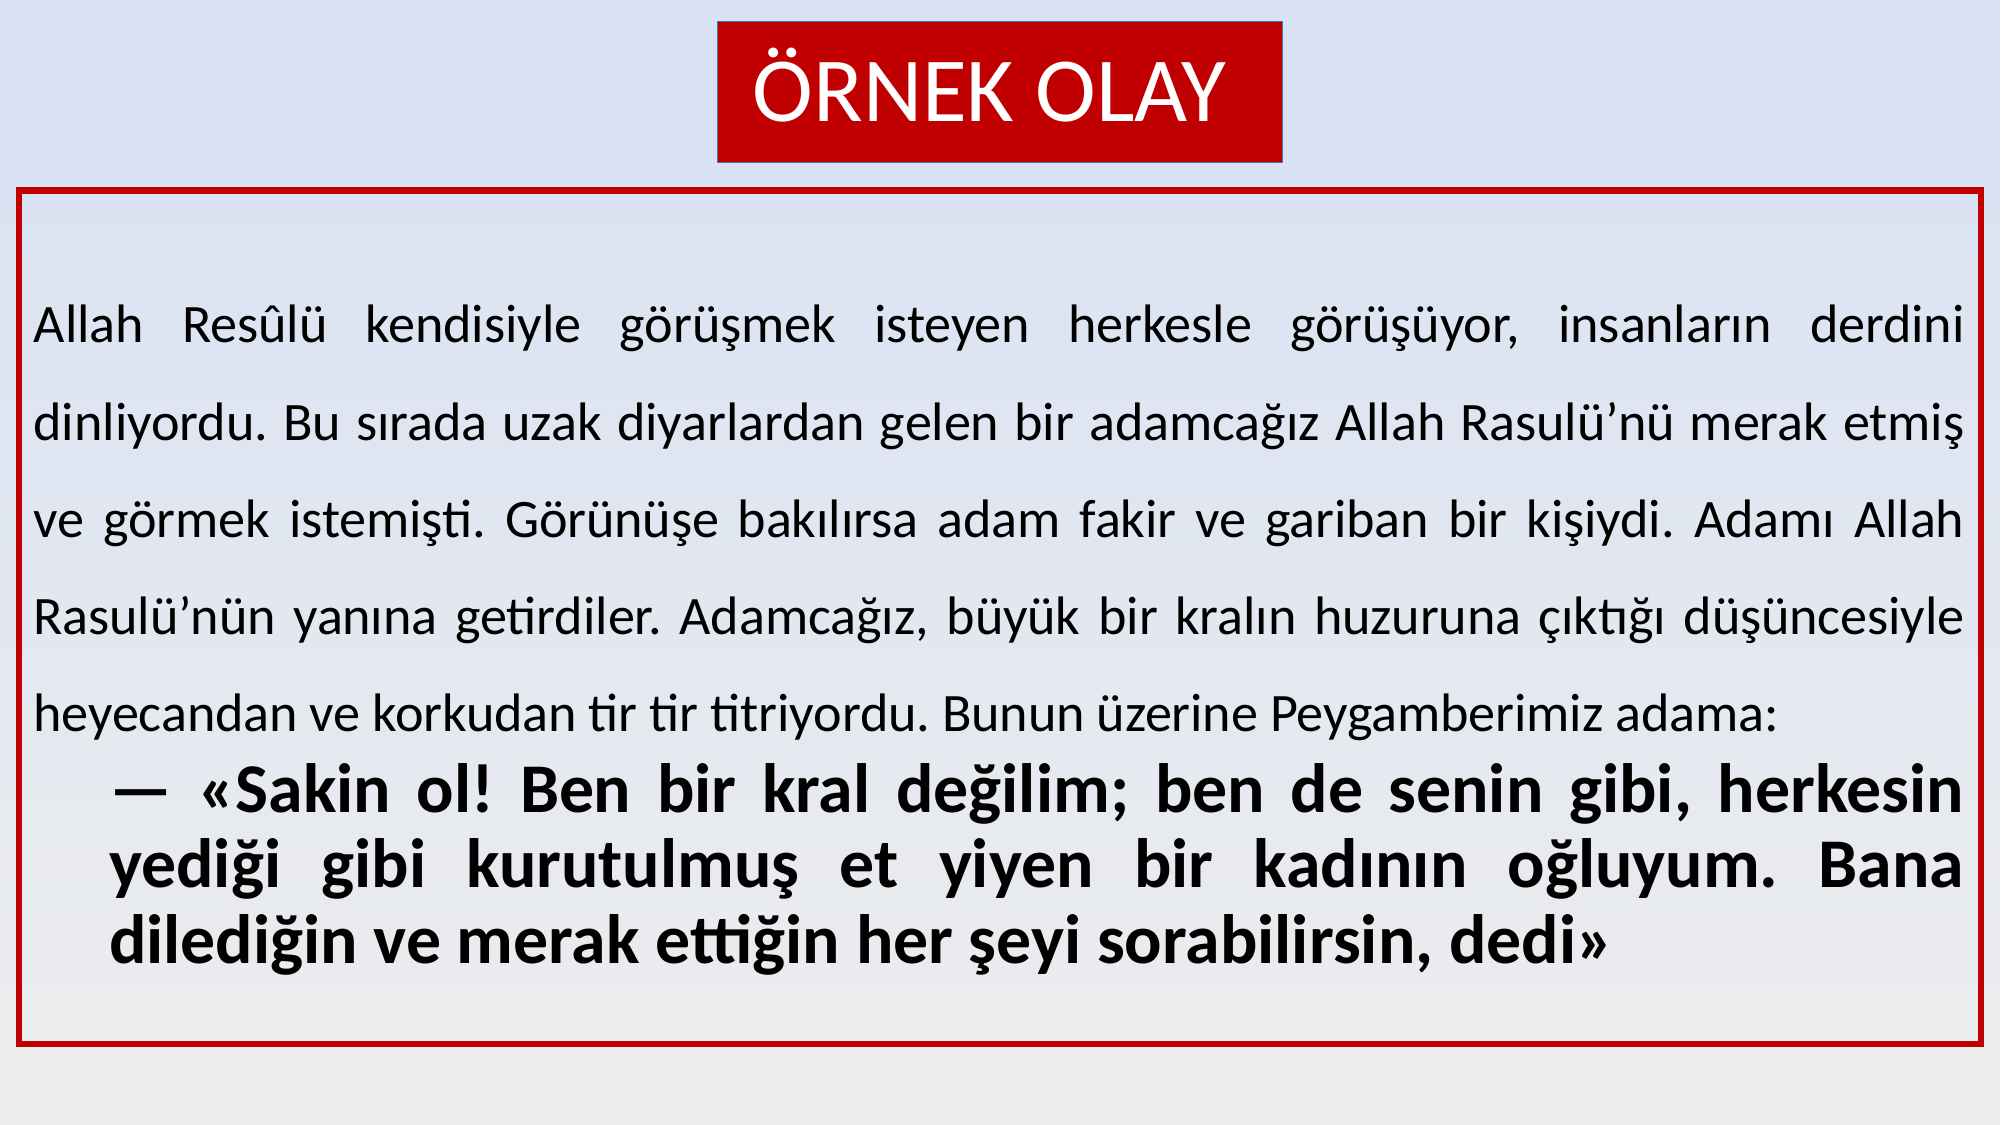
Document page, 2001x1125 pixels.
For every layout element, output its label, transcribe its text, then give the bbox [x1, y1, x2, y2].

list Allah Resûlü kendisiyle görüşmek isteyen herkesle görüşüyor, insanların derdini dinliyordu. Bu sırada uzak diyarlardan gelen bir adamcağız Allah Rasulü’nü merak etmiş ve görmek istemişti. Görünüşe bakılırsa adam fakir ve gariban bir kişiydi. Adamı Allah Rasulü’nün yanına getirdiler. Adamcağız, büyük bir kralın huzuruna çıktığı düşüncesiyle heyecandan ve korkudan tir tir titriyordu. Bunun üzerine Peygamberimiz adama: — «Sakin ol! Ben bir kral değilim; ben de senin gibi, herkesin yediği gibi kurutulmuş et yiyen bir kadının oğluyum. Bana dilediğin ve merak ettiğin her şeyi sorabilirsin, dedi» [18, 190, 1982, 1045]
title ÖRNEK OLAY [717, 21, 1283, 163]
